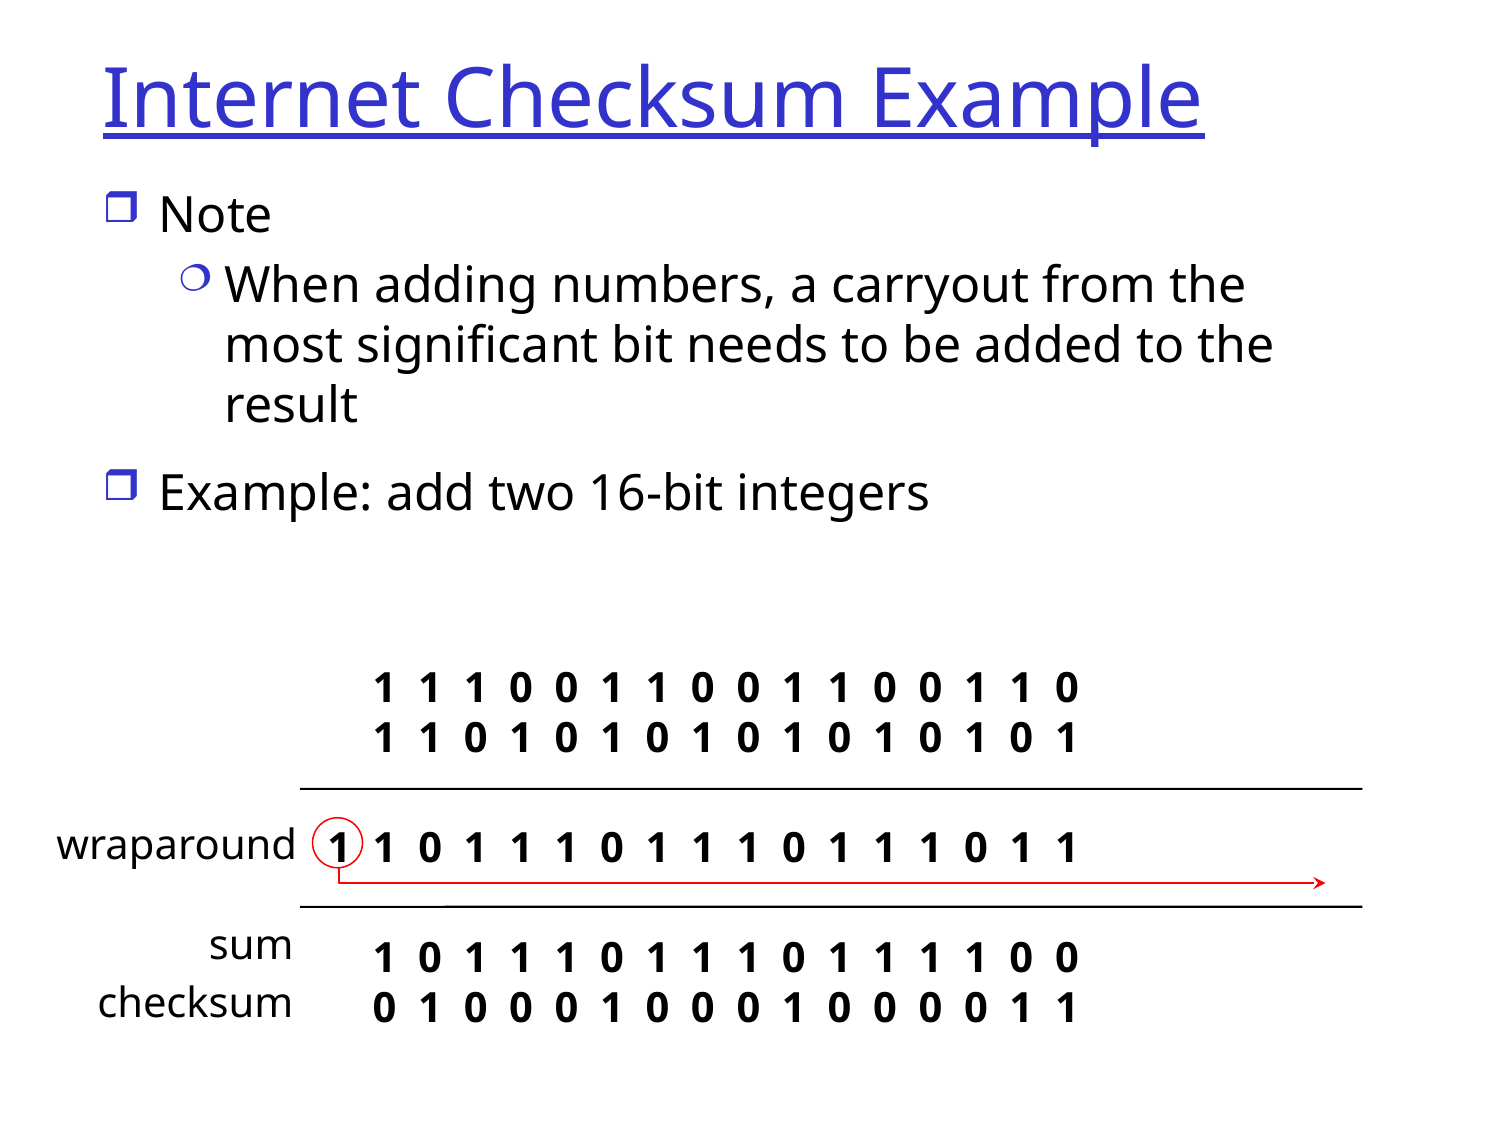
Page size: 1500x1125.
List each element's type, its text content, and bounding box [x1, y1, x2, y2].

text_box [313, 817, 363, 868]
text_box 1 1 1 1 0 0 1 1 0 0 1 1 0 0 1 1 0 1 1 1 0 1 0 1 0 1 0 1 0 1 0 1 0 1 1 1 0 1 1 1 0 1 1 1 0 1 1 1 0 1 1 1 1 0 1 1 1 0 1 1 1 0 1 1 1 1 0 0 1 0 1 0 0 0 1 0 0 0 1 0 0 0 0 1 1 [312, 907, 1363, 1038]
list Note When adding numbers, a carryout from the most significant bit needs to be added to the result Example: add two 16-bit integers [87, 174, 1363, 626]
text_box checksum [82, 967, 309, 1033]
text_box sum [194, 910, 309, 967]
text_box [338, 867, 1326, 890]
text_box wraparound [41, 810, 313, 876]
text_box 1 1 1 1 0 0 1 1 0 0 1 1 0 0 1 1 0 1 1 1 0 1 0 1 0 1 0 1 0 1 0 1 0 1 1 1 0 1 1 1 0 1 1 1 0 1 1 1 0 1 1 1 1 0 1 1 1 0 1 1 1 0 1 1 1 1 0 0 1 0 1 0 0 0 1 0 0 0 1 0 0 0 0 1 1 [312, 789, 1363, 906]
text_box 1 1 1 1 0 0 1 1 0 0 1 1 0 0 1 1 0 1 1 1 0 1 0 1 0 1 0 1 0 1 0 1 0 1 1 1 0 1 1 1 0 1 1 1 0 1 1 1 0 1 1 1 1 0 1 1 1 0 1 1 1 0 1 1 1 1 0 0 1 0 1 0 0 0 1 0 0 0 1 0 0 0 0 1 1 [312, 653, 1363, 788]
title Internet Checksum Example [87, 37, 1363, 151]
